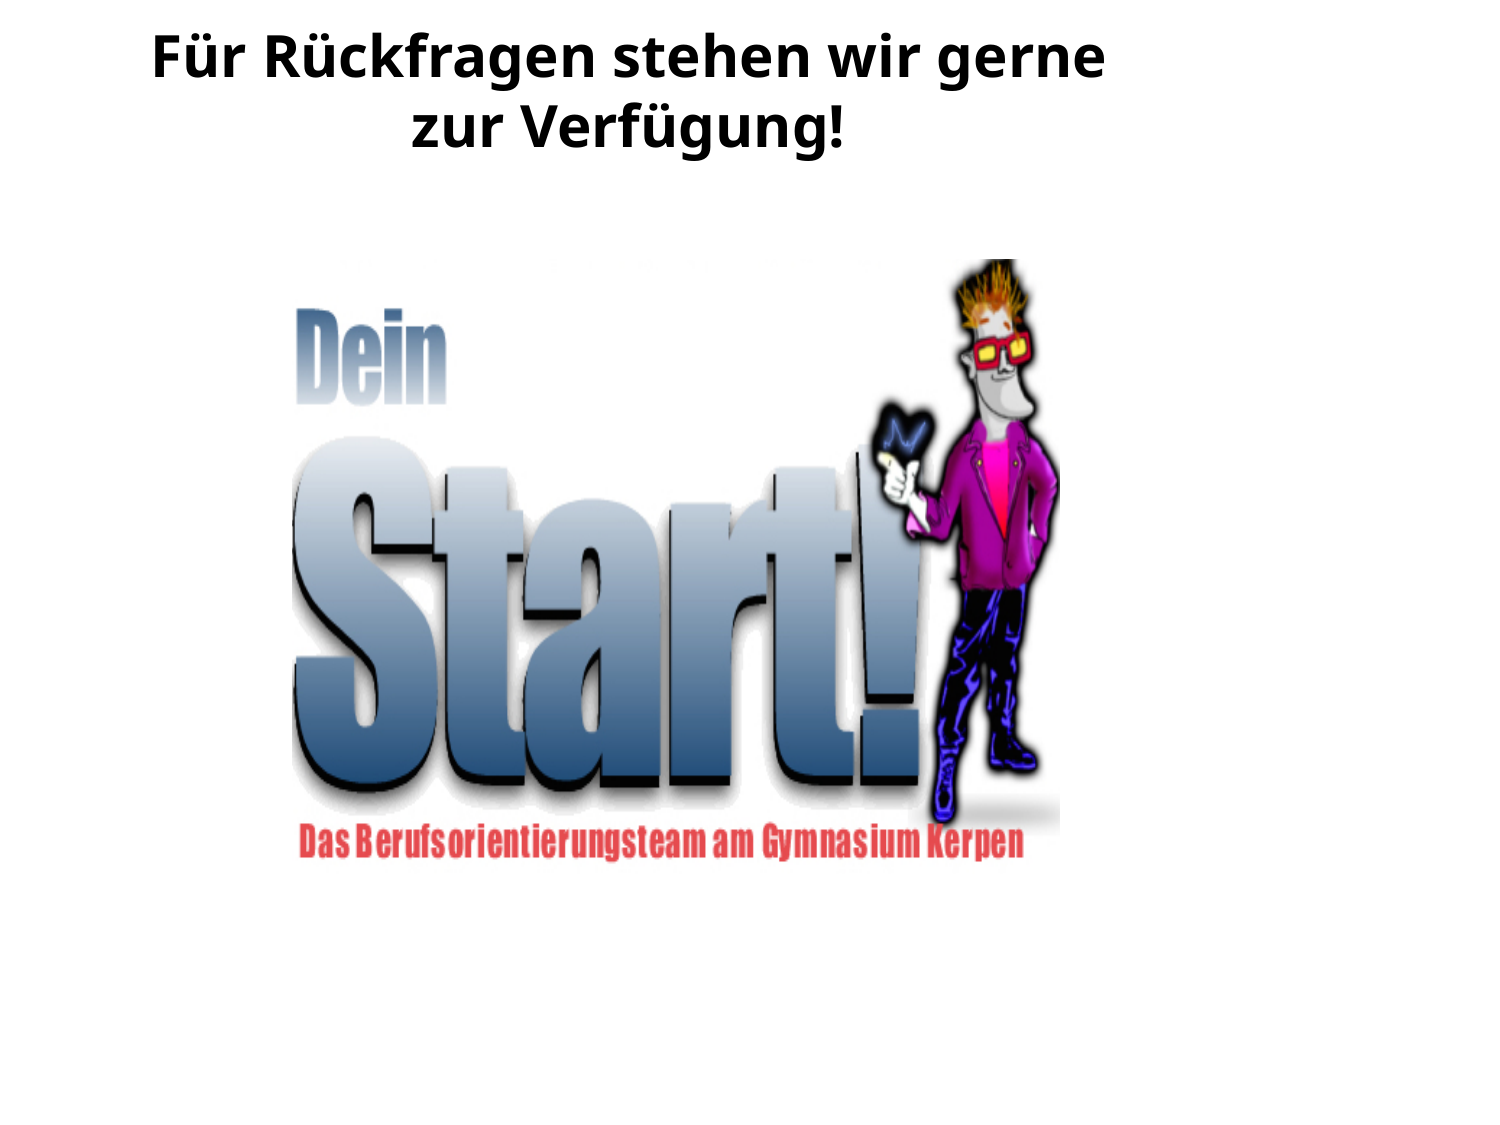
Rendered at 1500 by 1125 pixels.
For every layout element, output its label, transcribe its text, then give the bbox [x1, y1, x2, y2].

picture [292, 259, 1060, 874]
text_box Für Rückfragen stehen wir gerne zur Verfügung! [97, 11, 1161, 167]
